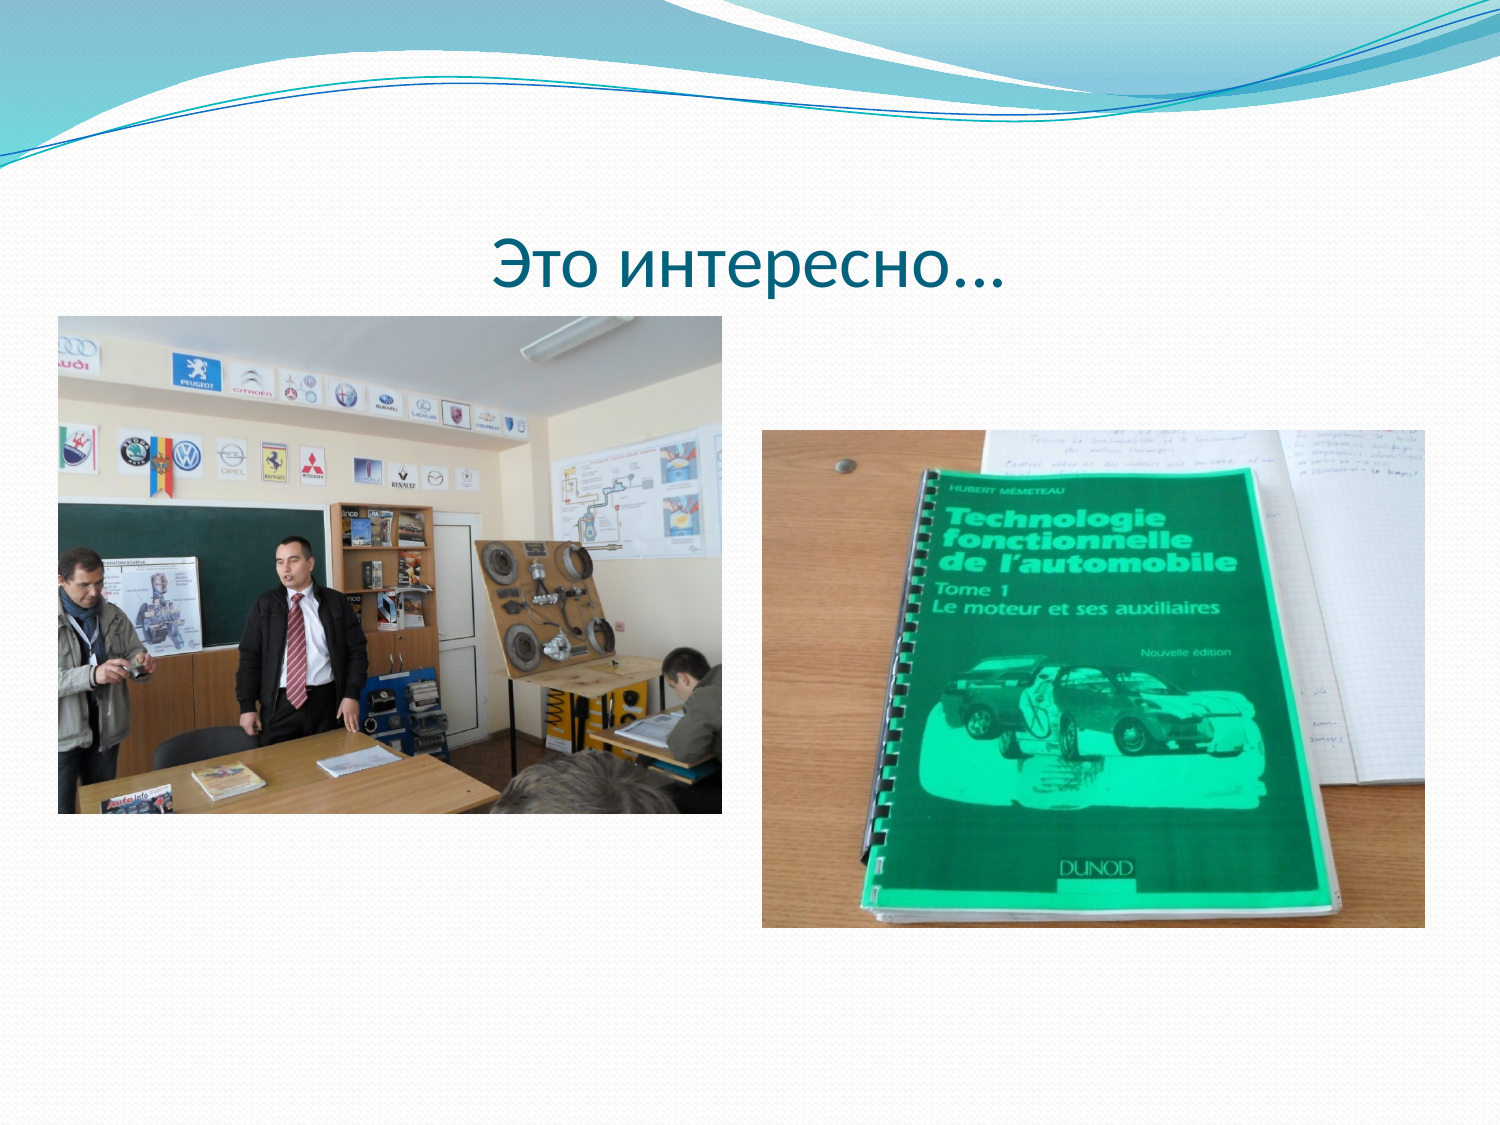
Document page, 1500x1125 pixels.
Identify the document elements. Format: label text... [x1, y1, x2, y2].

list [762, 430, 1426, 928]
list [58, 316, 722, 814]
title Это интересно... [75, 115, 1425, 303]
